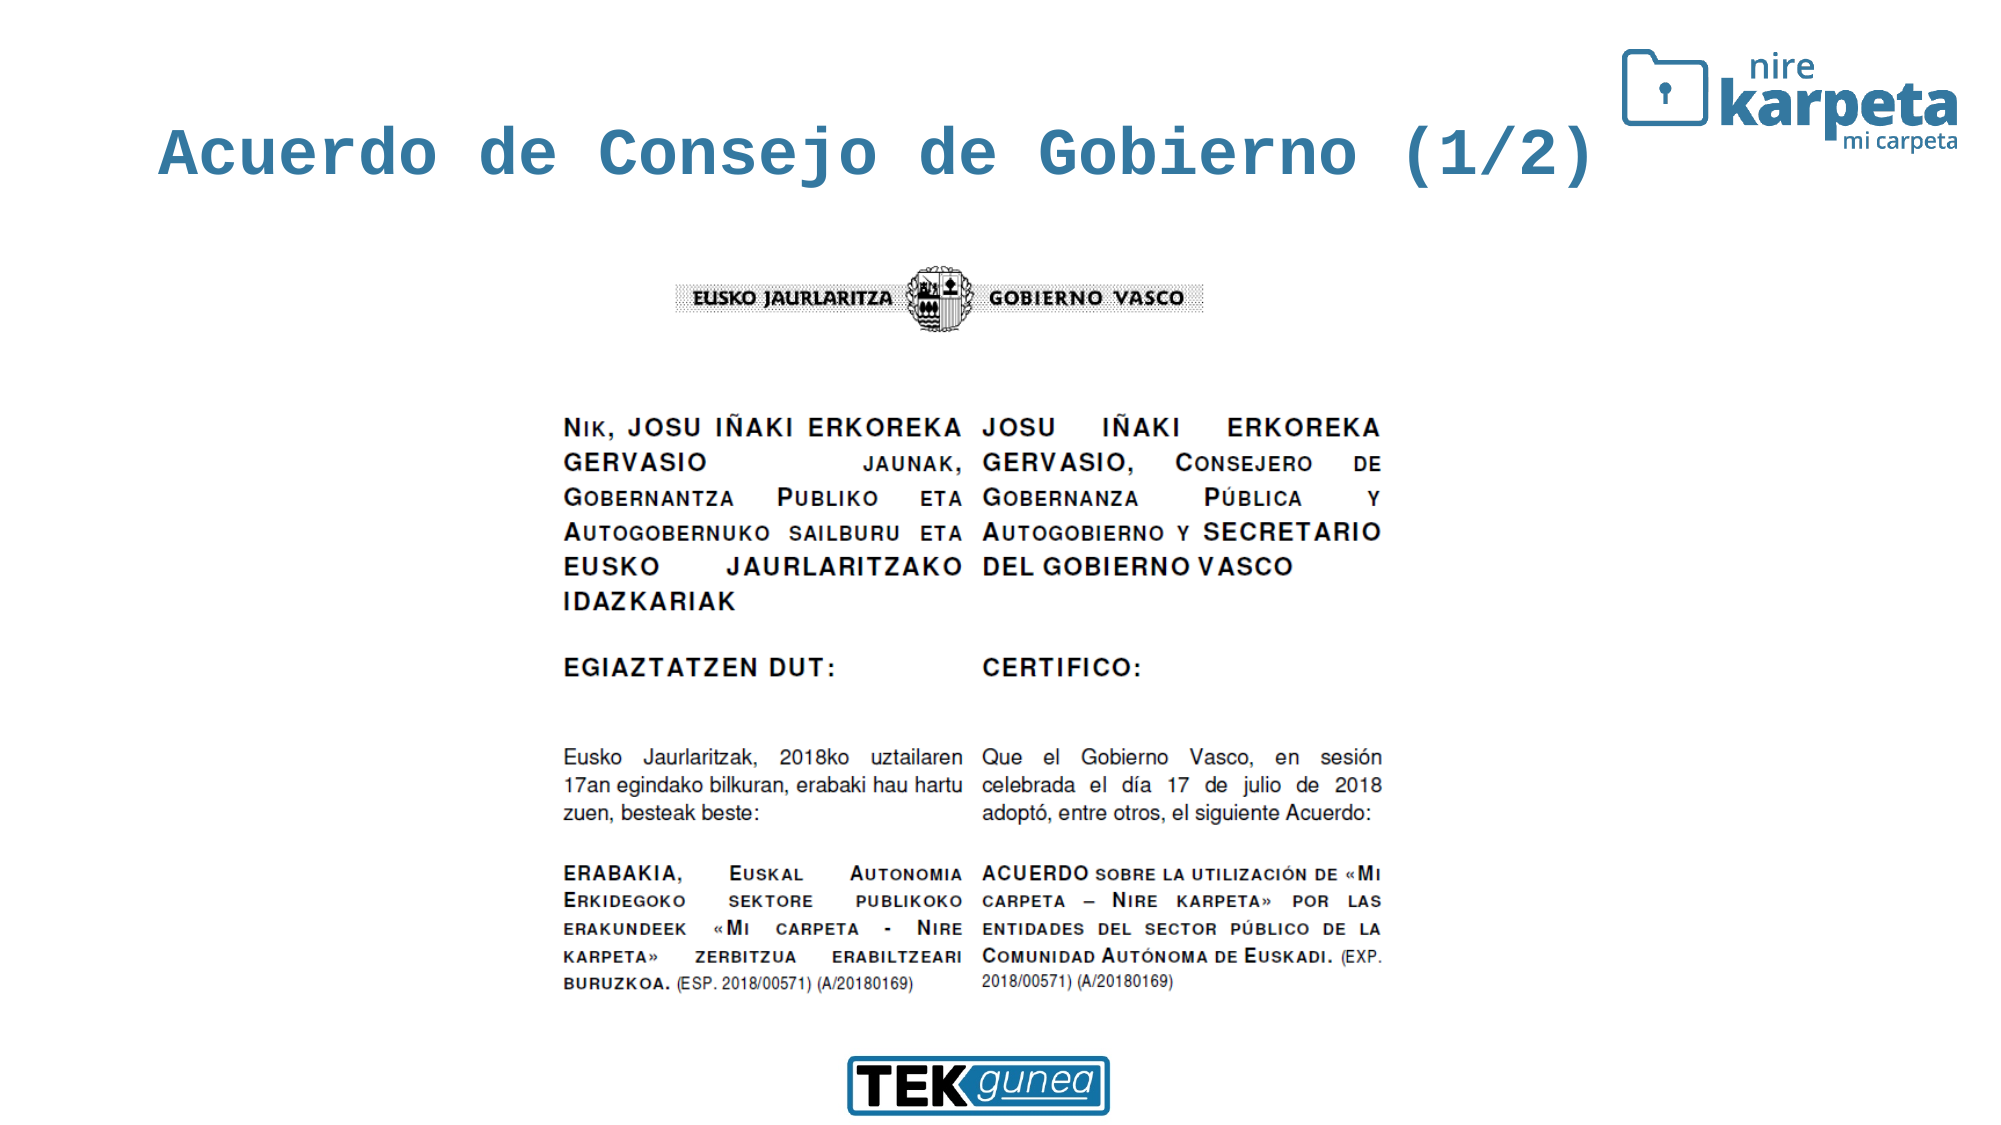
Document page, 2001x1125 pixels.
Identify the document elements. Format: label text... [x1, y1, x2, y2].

picture [457, 236, 1441, 1005]
picture [1622, 49, 1957, 154]
picture [838, 1048, 1120, 1124]
title Acuerdo de Consejo de Gobierno (1/2) [143, 44, 1869, 262]
